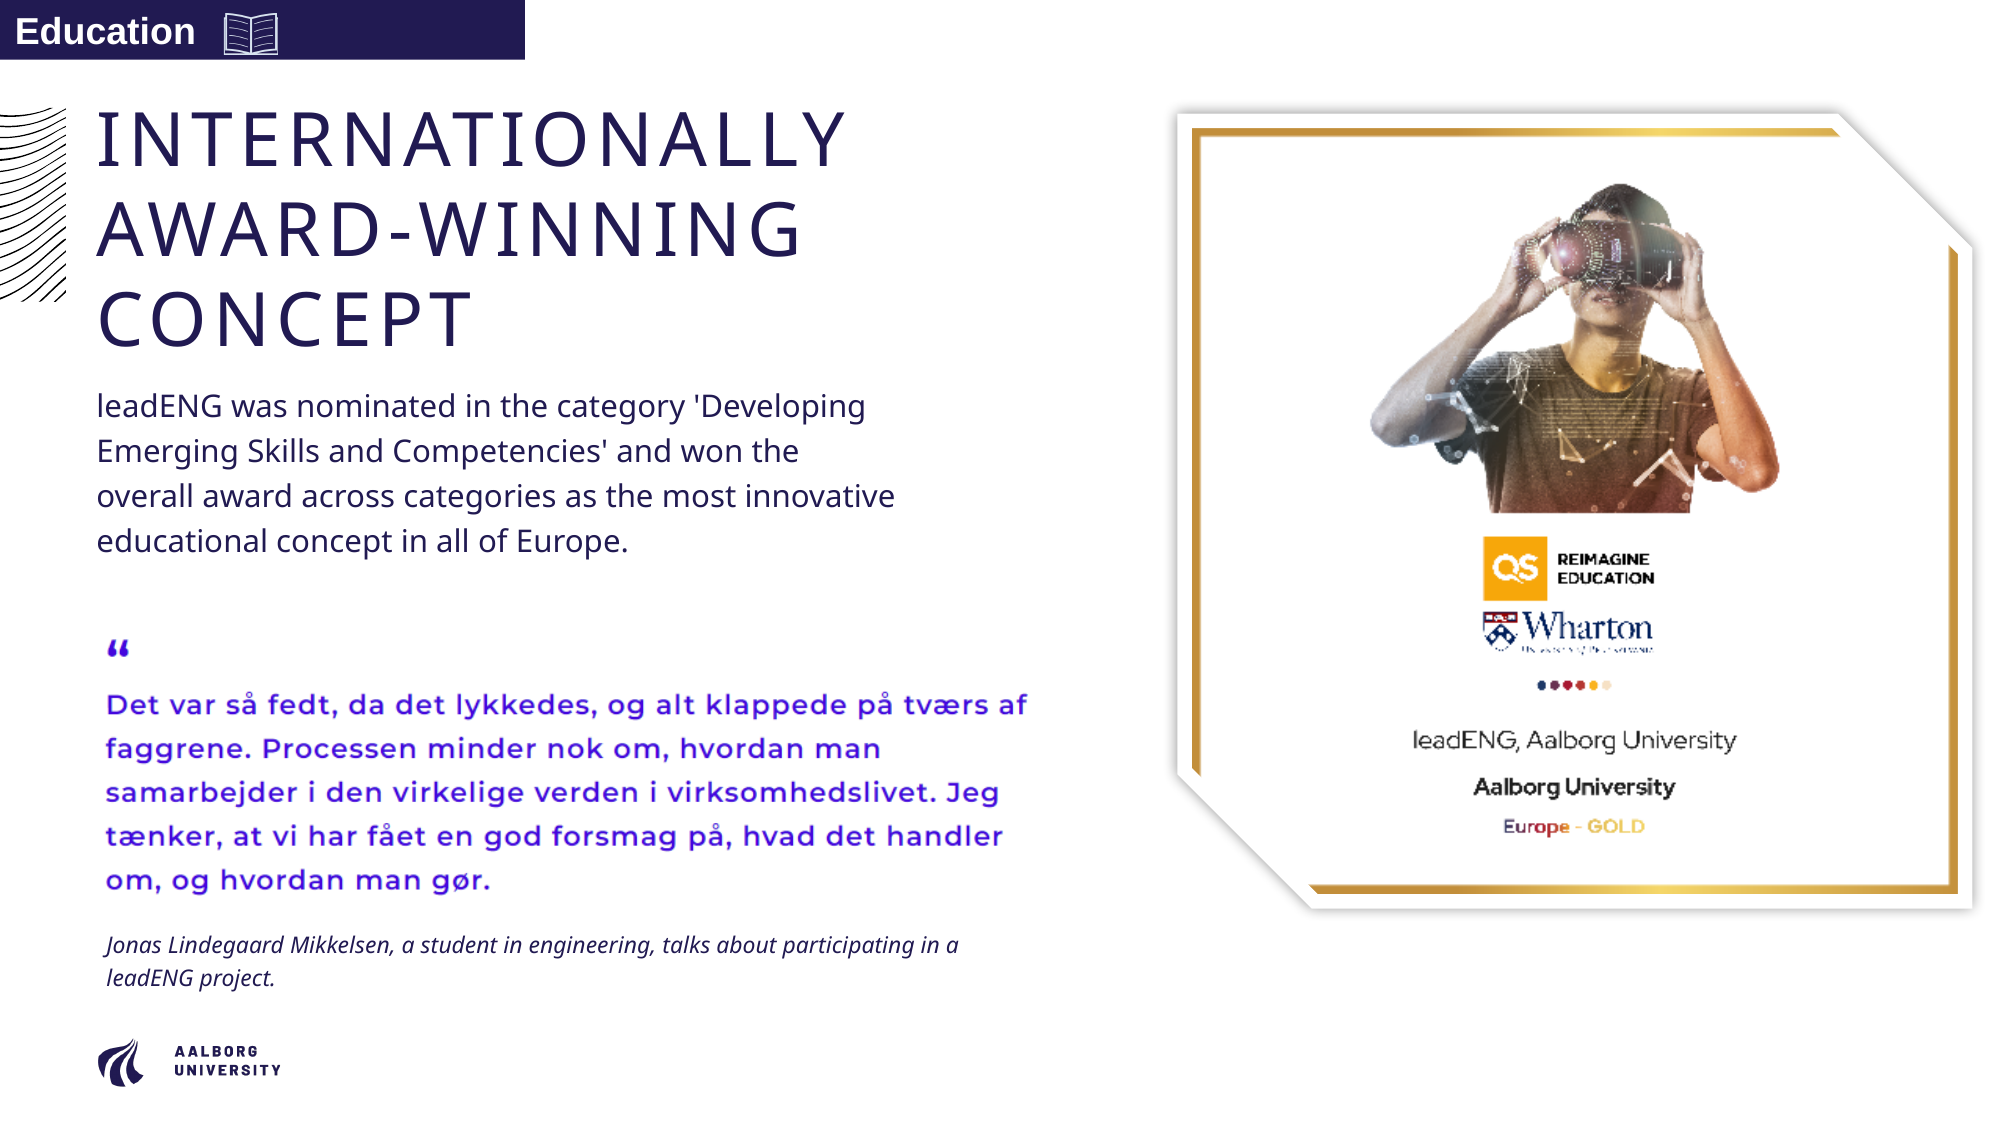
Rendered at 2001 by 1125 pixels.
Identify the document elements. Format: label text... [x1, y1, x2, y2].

picture [1184, 120, 1966, 902]
picture [98, 1038, 281, 1087]
title INTERNATIONALLY AWARD-WINNING CONCEPT [96, 60, 1130, 327]
text_box Jonas Lindegaard Mikkelsen, a student in engineering, talks about participating in a leadENG project. [91, 918, 1029, 999]
text_box Education [0, 0, 525, 60]
picture [223, 13, 279, 55]
picture [65, 613, 1073, 918]
list leadENG was nominated in the category 'Developing Emerging Skills and Competencies' and won the overall award across categories as the most innovative educational concept in all of Europe. [96, 371, 898, 613]
